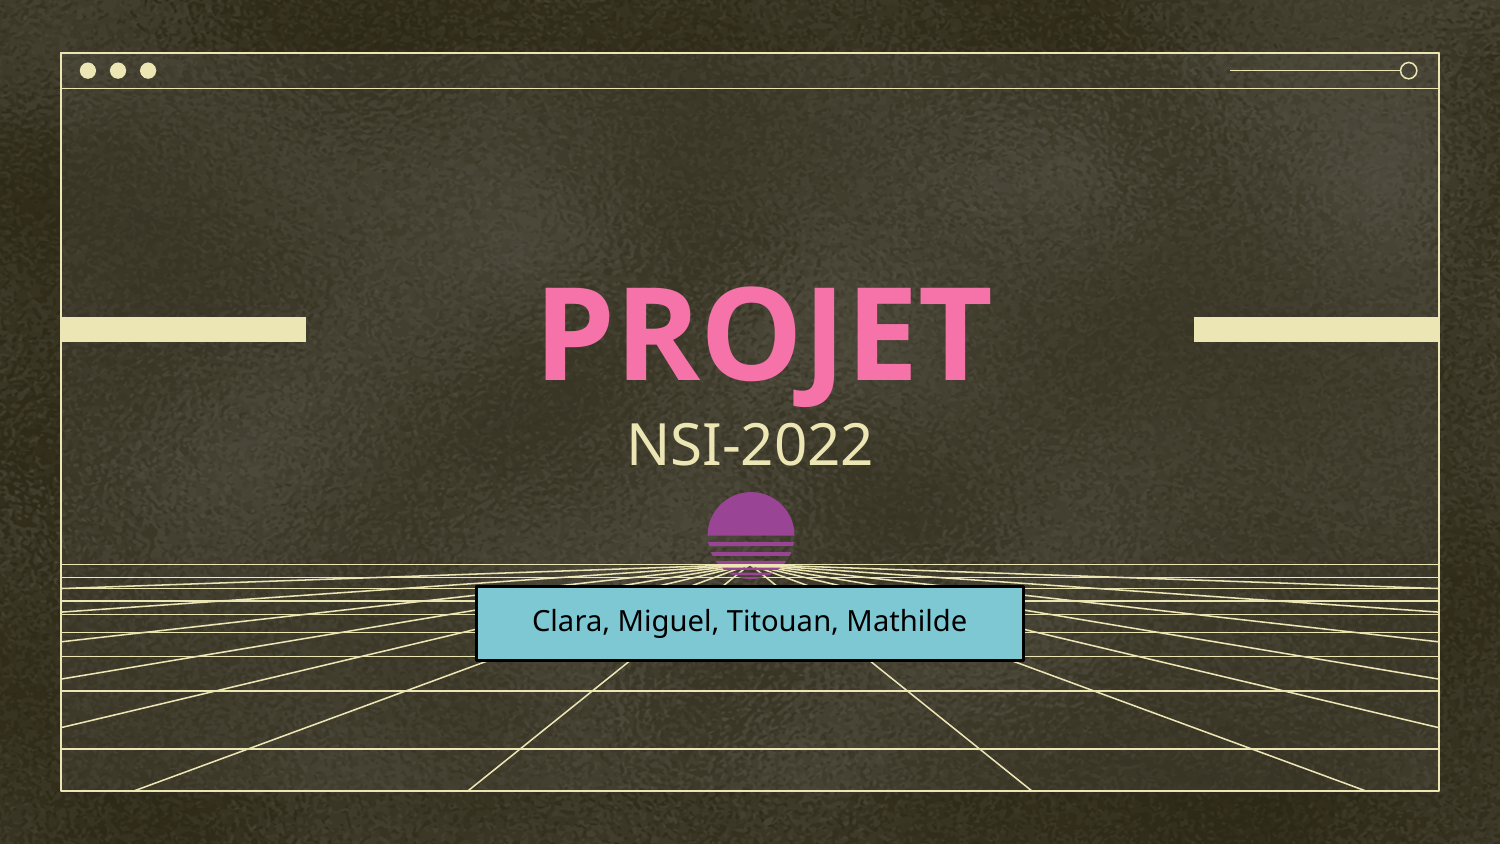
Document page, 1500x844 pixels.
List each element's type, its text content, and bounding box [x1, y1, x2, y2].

subtitle Clara, Miguel, Titouan, Mathilde [476, 586, 1024, 661]
title PROJET NSI-2022 [216, 96, 1284, 492]
